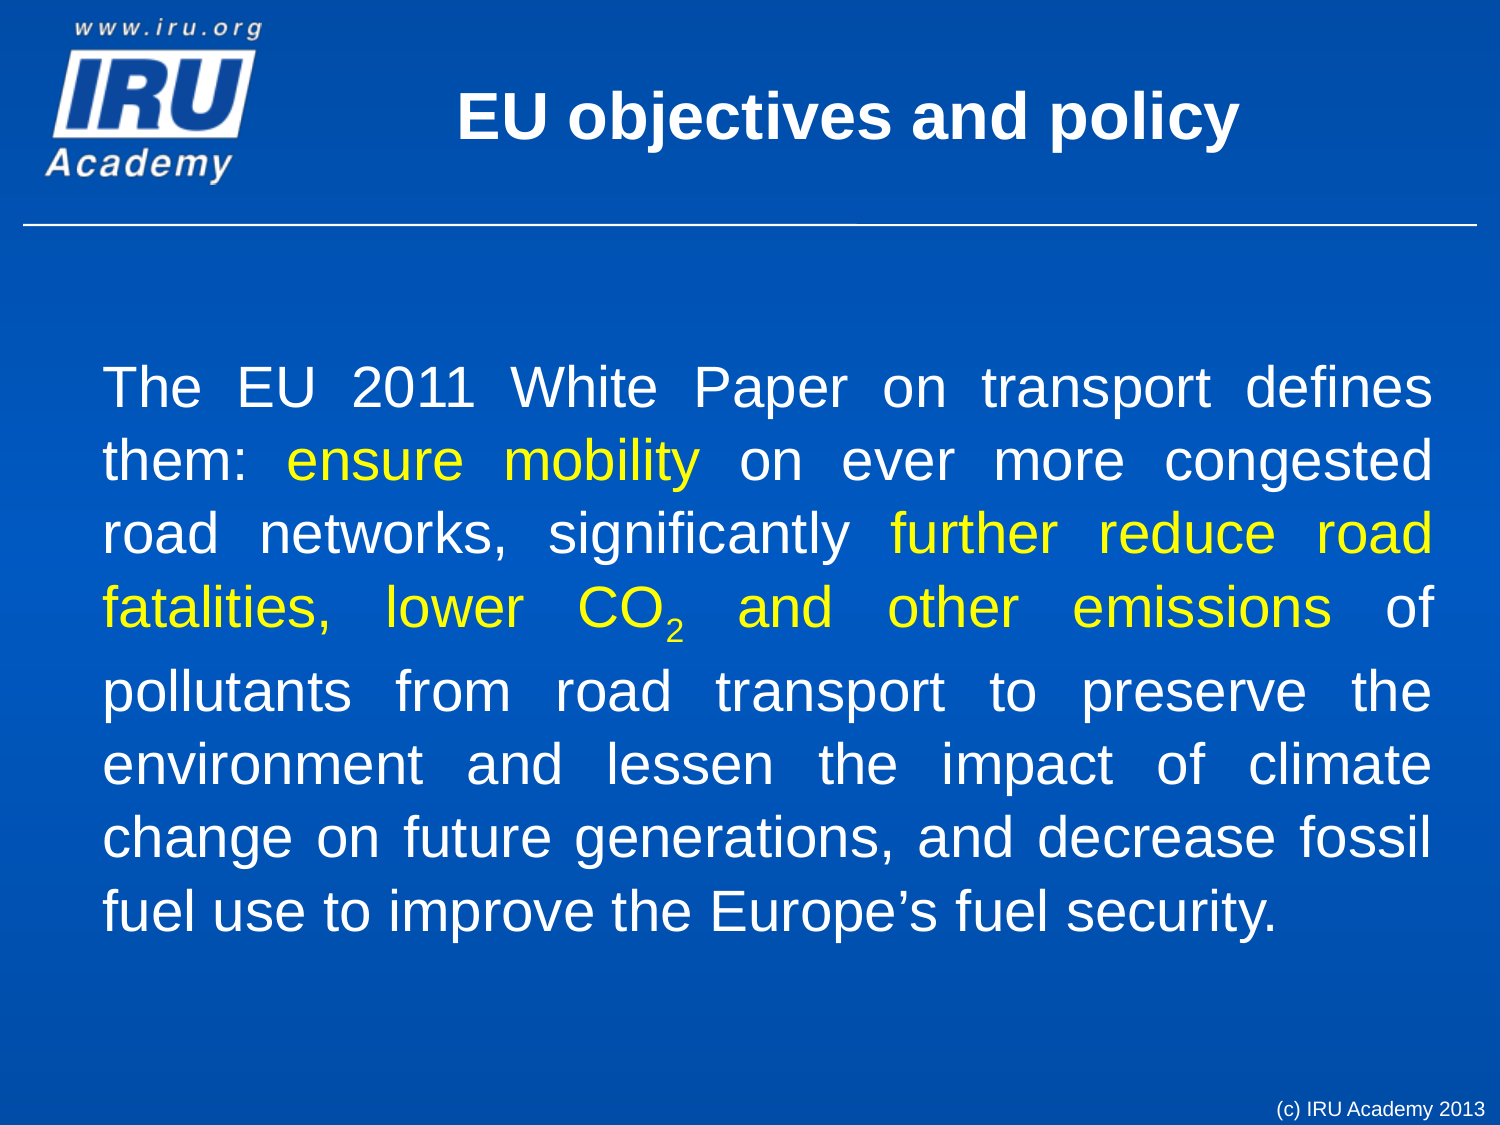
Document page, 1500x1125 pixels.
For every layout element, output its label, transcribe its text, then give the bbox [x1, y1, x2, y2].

list The EU 2011 White Paper on transport defines them: ensure mobility on ever more congested road networks, significantly further reduce road fatalities, lower CO2 and other emissions of pollutants from road transport to preserve the environment and lessen the impact of climate change on future generations, and decrease fossil fuel use to improve the Europe’s fuel security. [41, 337, 1450, 1125]
footer (c) IRU Academy 2013 [937, 1087, 1500, 1125]
title EU objectives and policy [334, 37, 1365, 188]
picture [44, 18, 262, 185]
